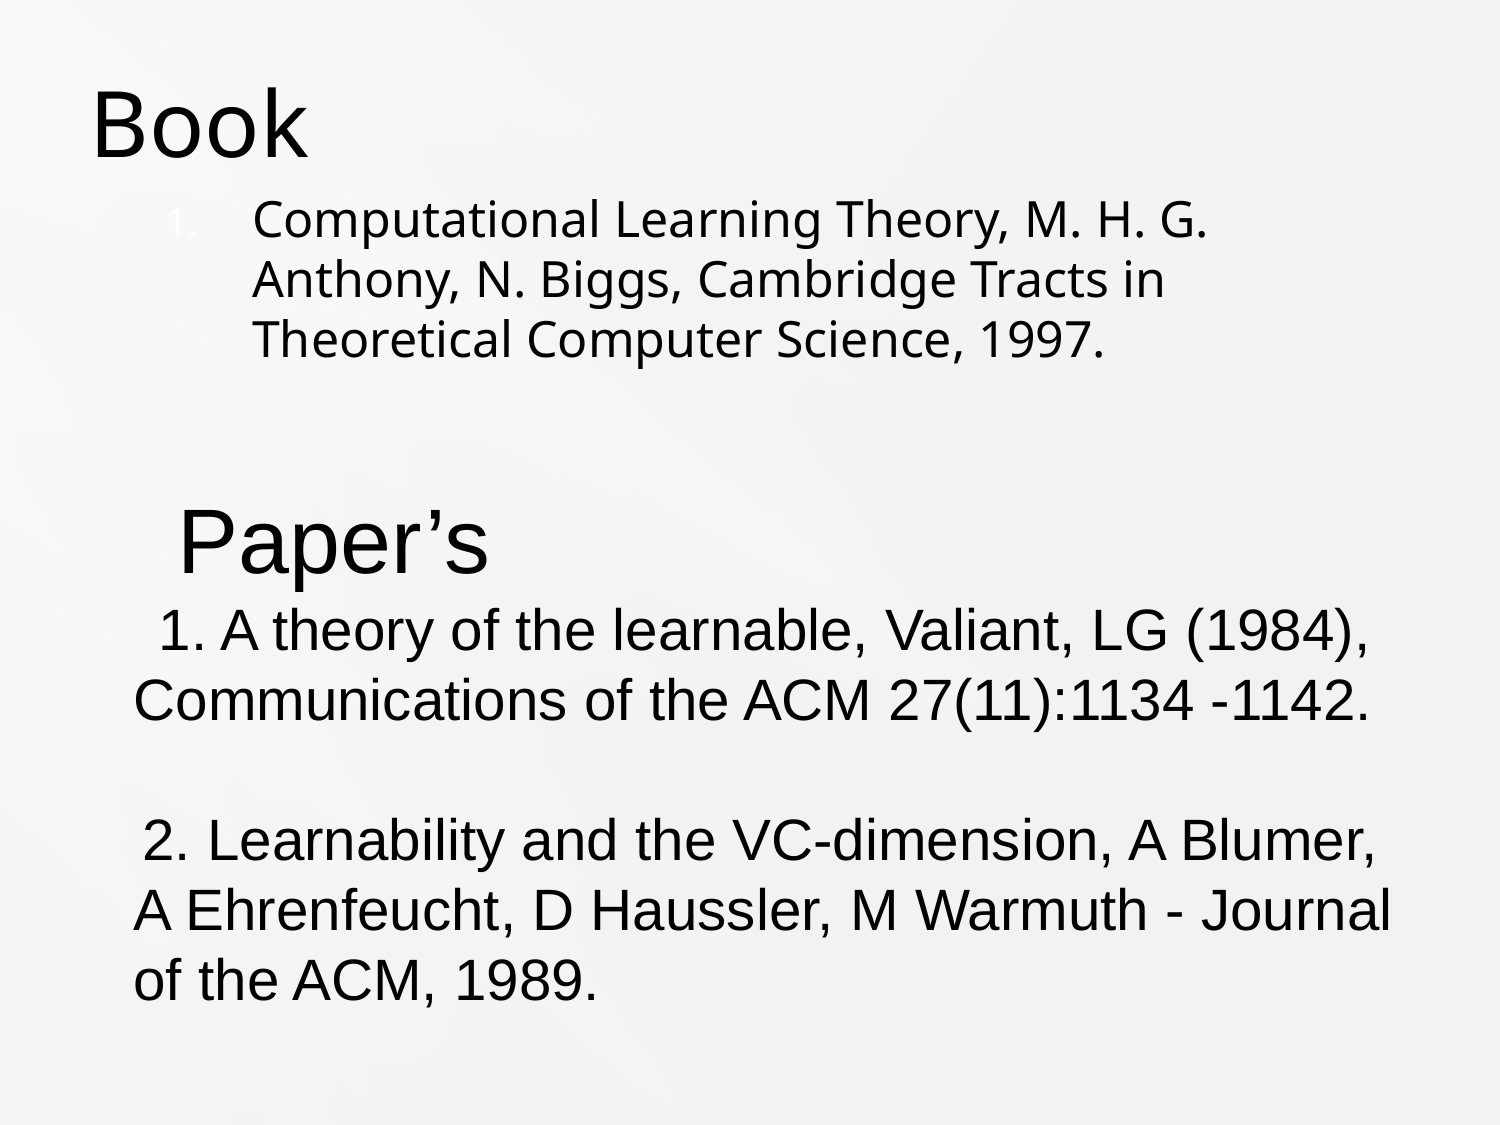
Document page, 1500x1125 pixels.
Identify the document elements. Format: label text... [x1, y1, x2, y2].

text_box Paper’s 1. A theory of the learnable, Valiant, LG (1984), Communications of the ACM 27(11):1134 -1142. 2. Learnability and the VC-dimension, A Blumer, A Ehrenfeucht, D Haussler, M Warmuth - Journal of the ACM, 1989. [62, 474, 1413, 1020]
subtitle Book Computational Learning Theory, M. H. G. Anthony, N. Biggs, Cambridge Tracts in Theoretical Computer Science, 1997. [75, 50, 1375, 450]
